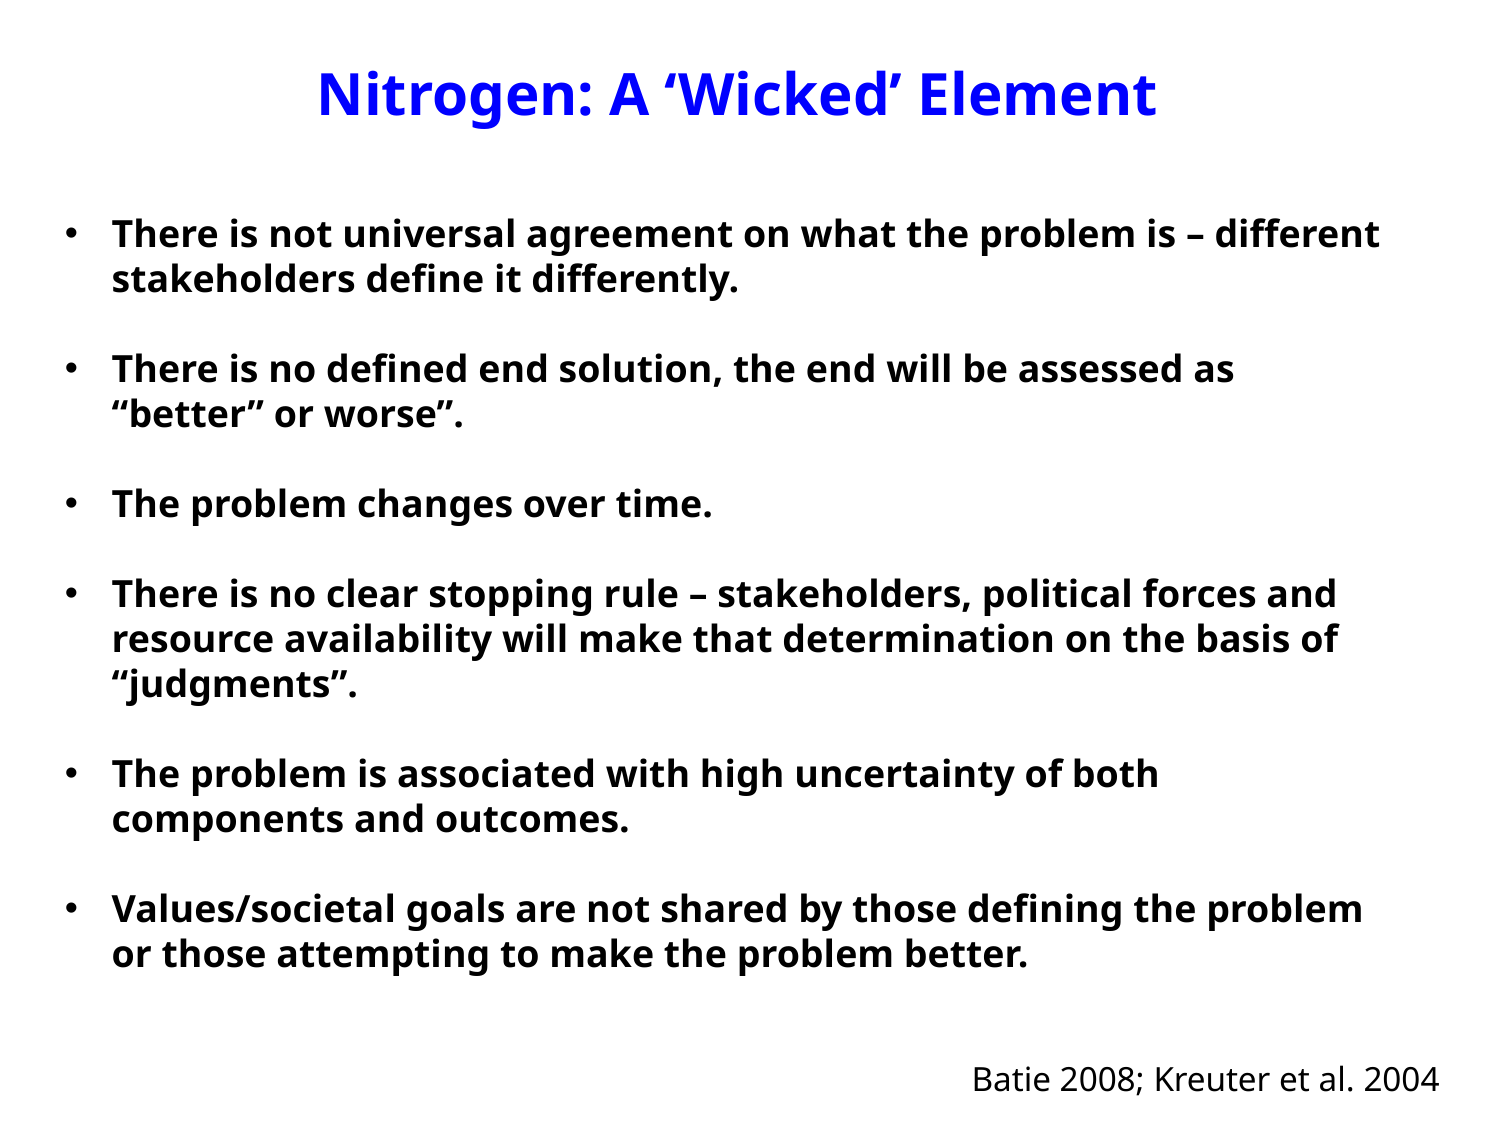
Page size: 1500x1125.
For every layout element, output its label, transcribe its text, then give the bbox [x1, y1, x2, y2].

text_box Nitrogen: A ‘Wicked’ Element [50, 50, 1425, 135]
text_box There is not universal agreement on what the problem is – different stakeholders define it differently. There is no defined end solution, the end will be assessed as “better” or worse”. The problem changes over time. There is no clear stopping rule – stakeholders, political forces and resource availability will make that determination on the basis of “judgments”. The problem is associated with high uncertainty of both components and outcomes. Values/societal goals are not shared by those defining the problem or those attempting to make the problem better. [49, 162, 1400, 983]
text_box Batie 2008; Kreuter et al. 2004 [956, 1050, 1456, 1106]
